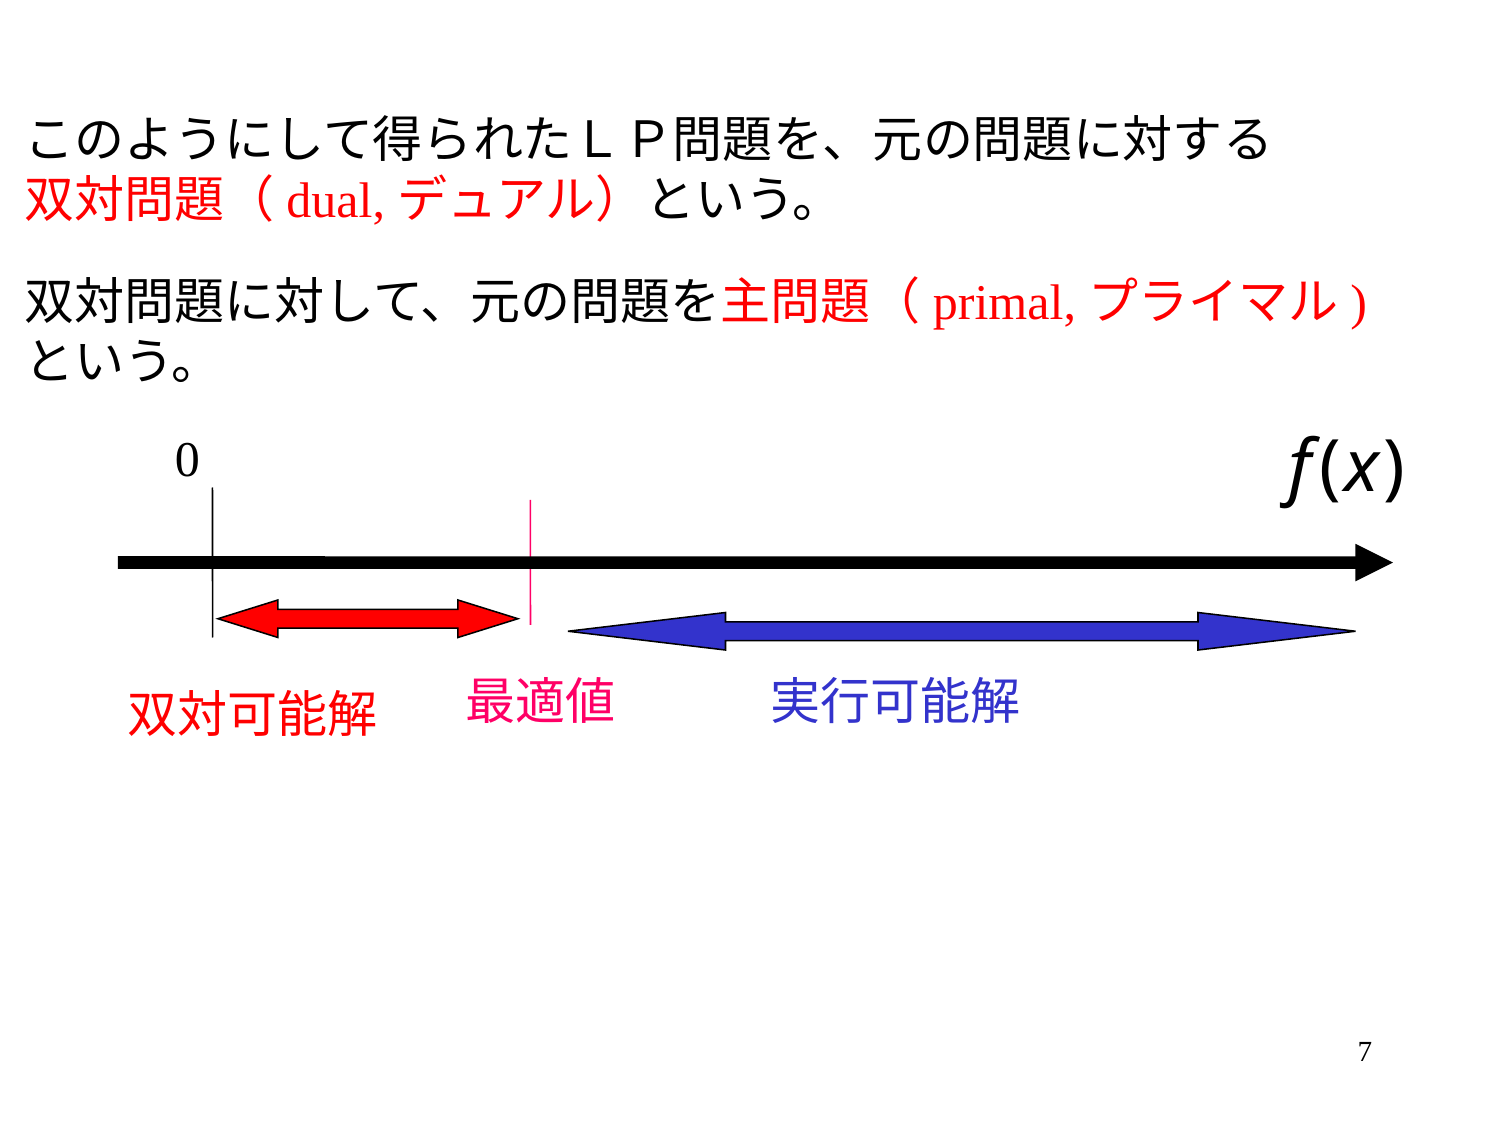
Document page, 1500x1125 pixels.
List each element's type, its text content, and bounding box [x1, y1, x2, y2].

text_box [567, 612, 1356, 651]
slide_number 7 [1074, 1024, 1388, 1101]
text_box このようにして得られたＬＰ問題を、元の問題に対する 双対問題（dual,デュアル）という。 [9, 99, 1288, 235]
text_box 双対可能解 [112, 674, 393, 750]
text_box 0 [160, 419, 215, 494]
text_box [1274, 424, 1420, 522]
text_box 双対問題に対して、元の問題を主問題（primal,プライマル) という。 [10, 262, 1382, 398]
text_box 最適値 [450, 662, 630, 738]
text_box [217, 600, 518, 638]
text_box 実行可能解 [755, 662, 1036, 738]
text_box [213, 556, 1393, 569]
